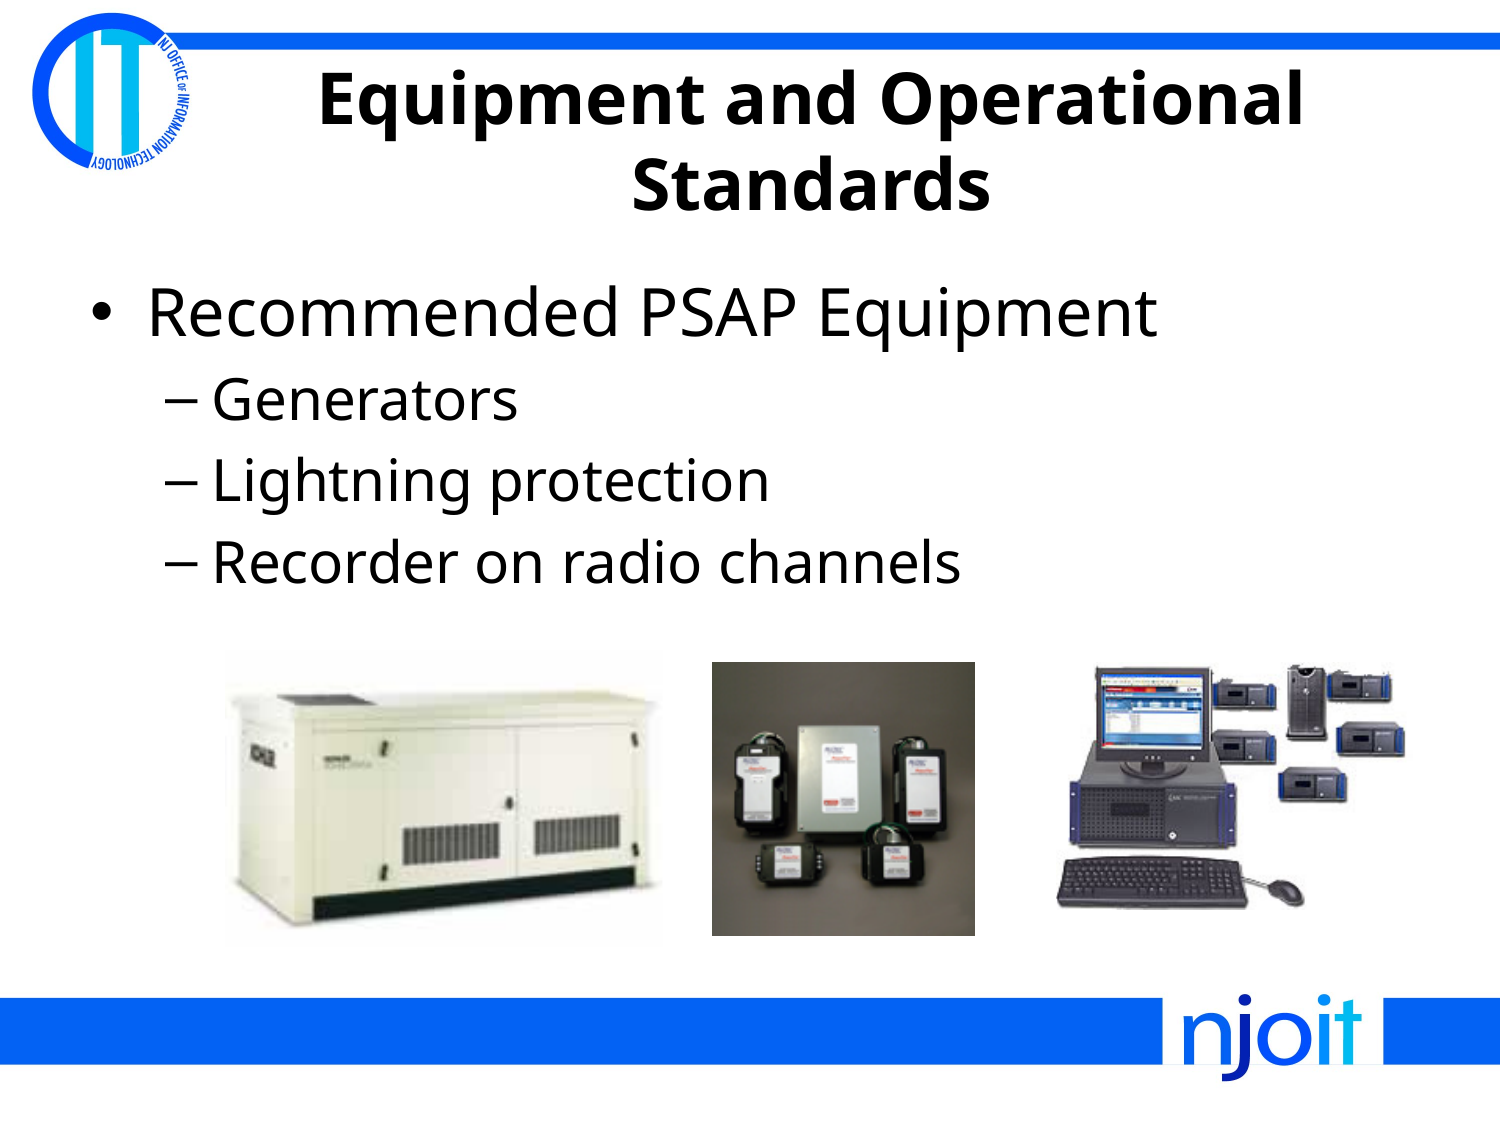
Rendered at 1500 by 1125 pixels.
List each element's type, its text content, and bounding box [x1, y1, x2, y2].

picture [0, 0, 1500, 1125]
list Recommended PSAP Equipment Generators Lightning protection Recorder on radio channels [75, 262, 1425, 1005]
title Equipment and Operational Standards [197, 45, 1425, 233]
